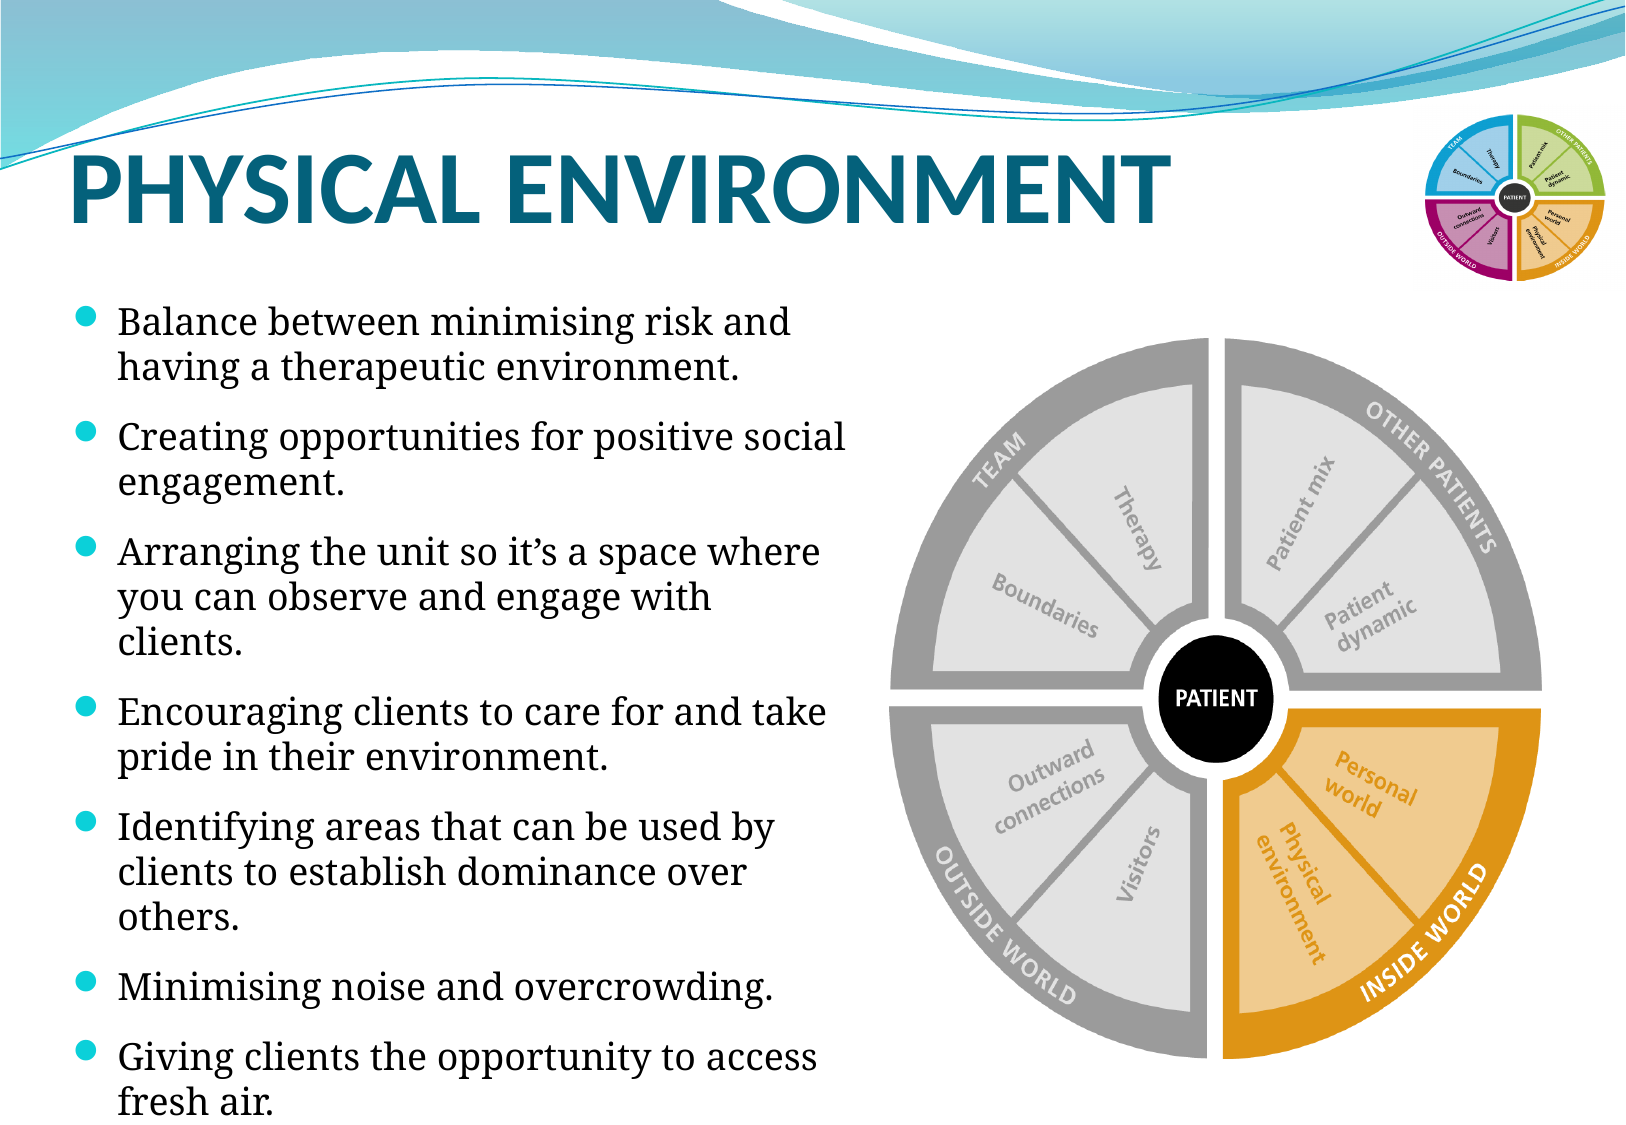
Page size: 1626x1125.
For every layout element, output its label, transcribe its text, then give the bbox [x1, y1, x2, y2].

picture [1413, 104, 1625, 291]
title Physical Environment [68, 113, 1407, 246]
picture [888, 337, 1543, 1059]
list Balance between minimising risk and having a therapeutic environment. Creating opportunities for positive social engagement. Arranging the unit so it’s a space where you can observe and engage with clients. Encouraging clients to care for and take pride in their environment. Identifying areas that can be used by clients to establish dominance over others. Minimising noise and overcrowding. Giving clients the opportunity to access fresh air. [57, 290, 864, 1083]
